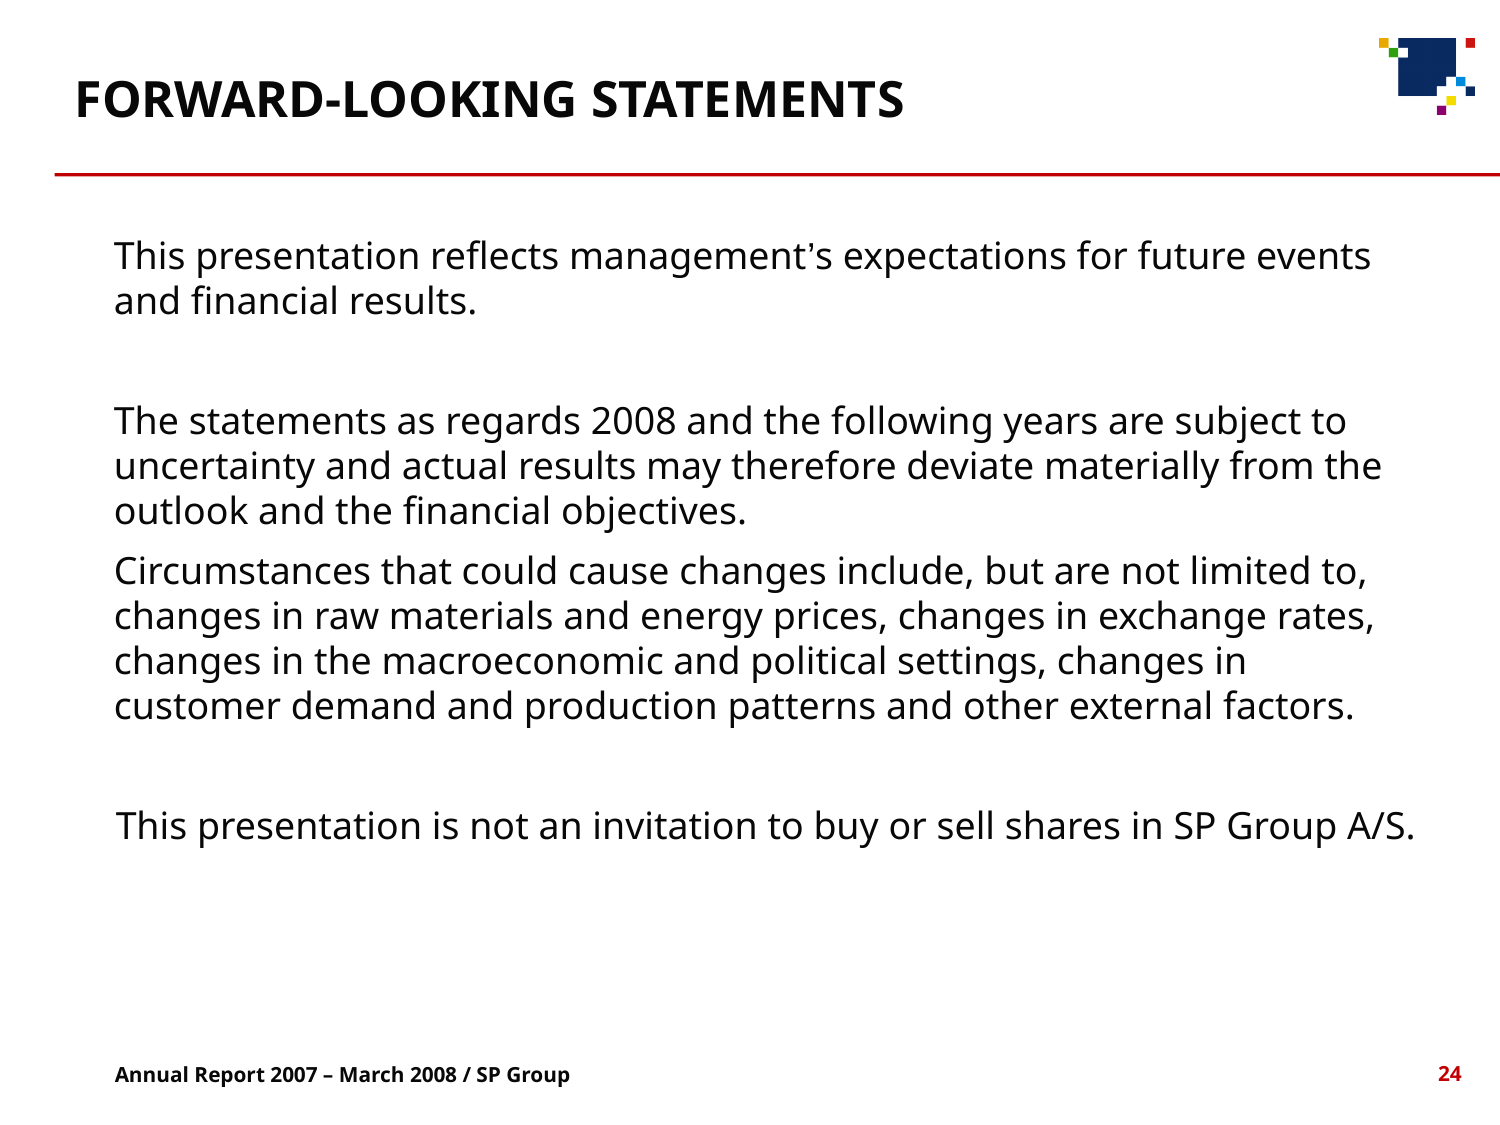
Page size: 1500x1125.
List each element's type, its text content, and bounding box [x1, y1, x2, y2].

title FORWARD-LOOKING STATEMENTS [59, 22, 1485, 179]
list This presentation reflects management’s expectations for future events and financial results. The statements as regards 2008 and the following years are subject to uncertainty and actual results may therefore deviate materially from the outlook and the financial objectives. Circumstances that could cause changes include, but are not limited to, changes in raw materials and energy prices, changes in exchange rates, changes in the macroeconomic and political settings, changes in customer demand and production patterns and other external factors. This presentation is not an invitation to buy or sell shares in SP Group A/S. [98, 224, 1435, 1040]
